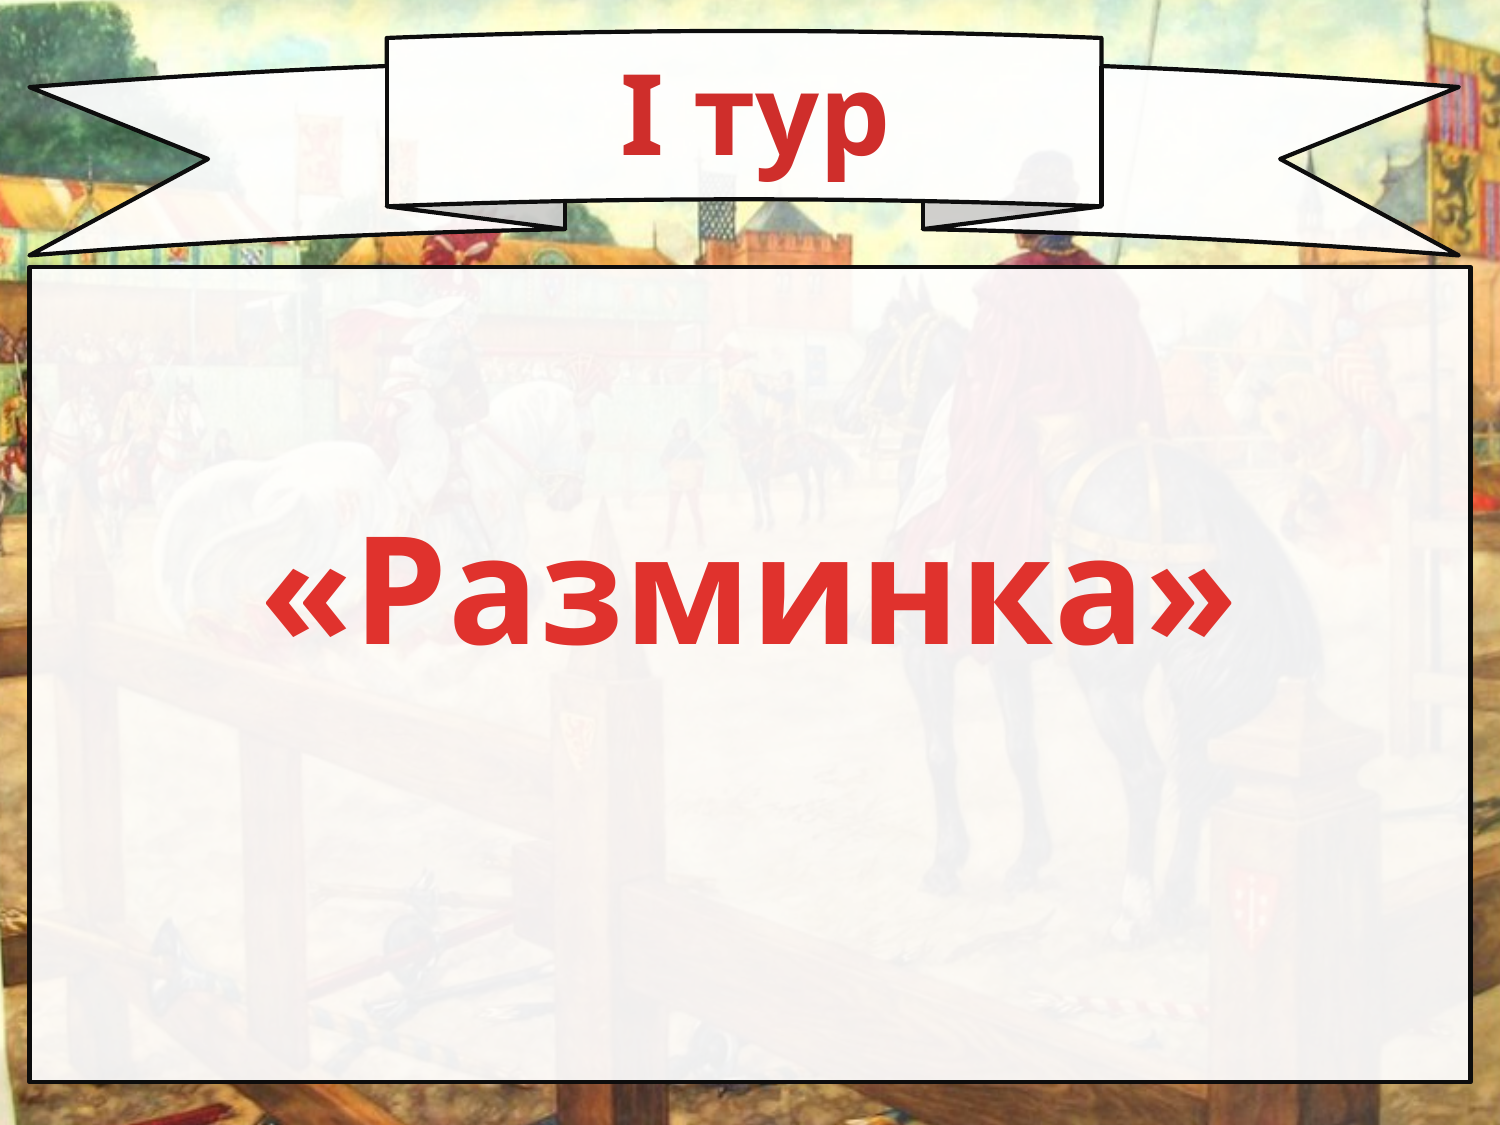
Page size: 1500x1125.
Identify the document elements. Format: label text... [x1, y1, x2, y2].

picture [0, 0, 1500, 1125]
text_box I тур [574, 35, 938, 186]
text_box «Разминка» [245, 486, 1255, 682]
